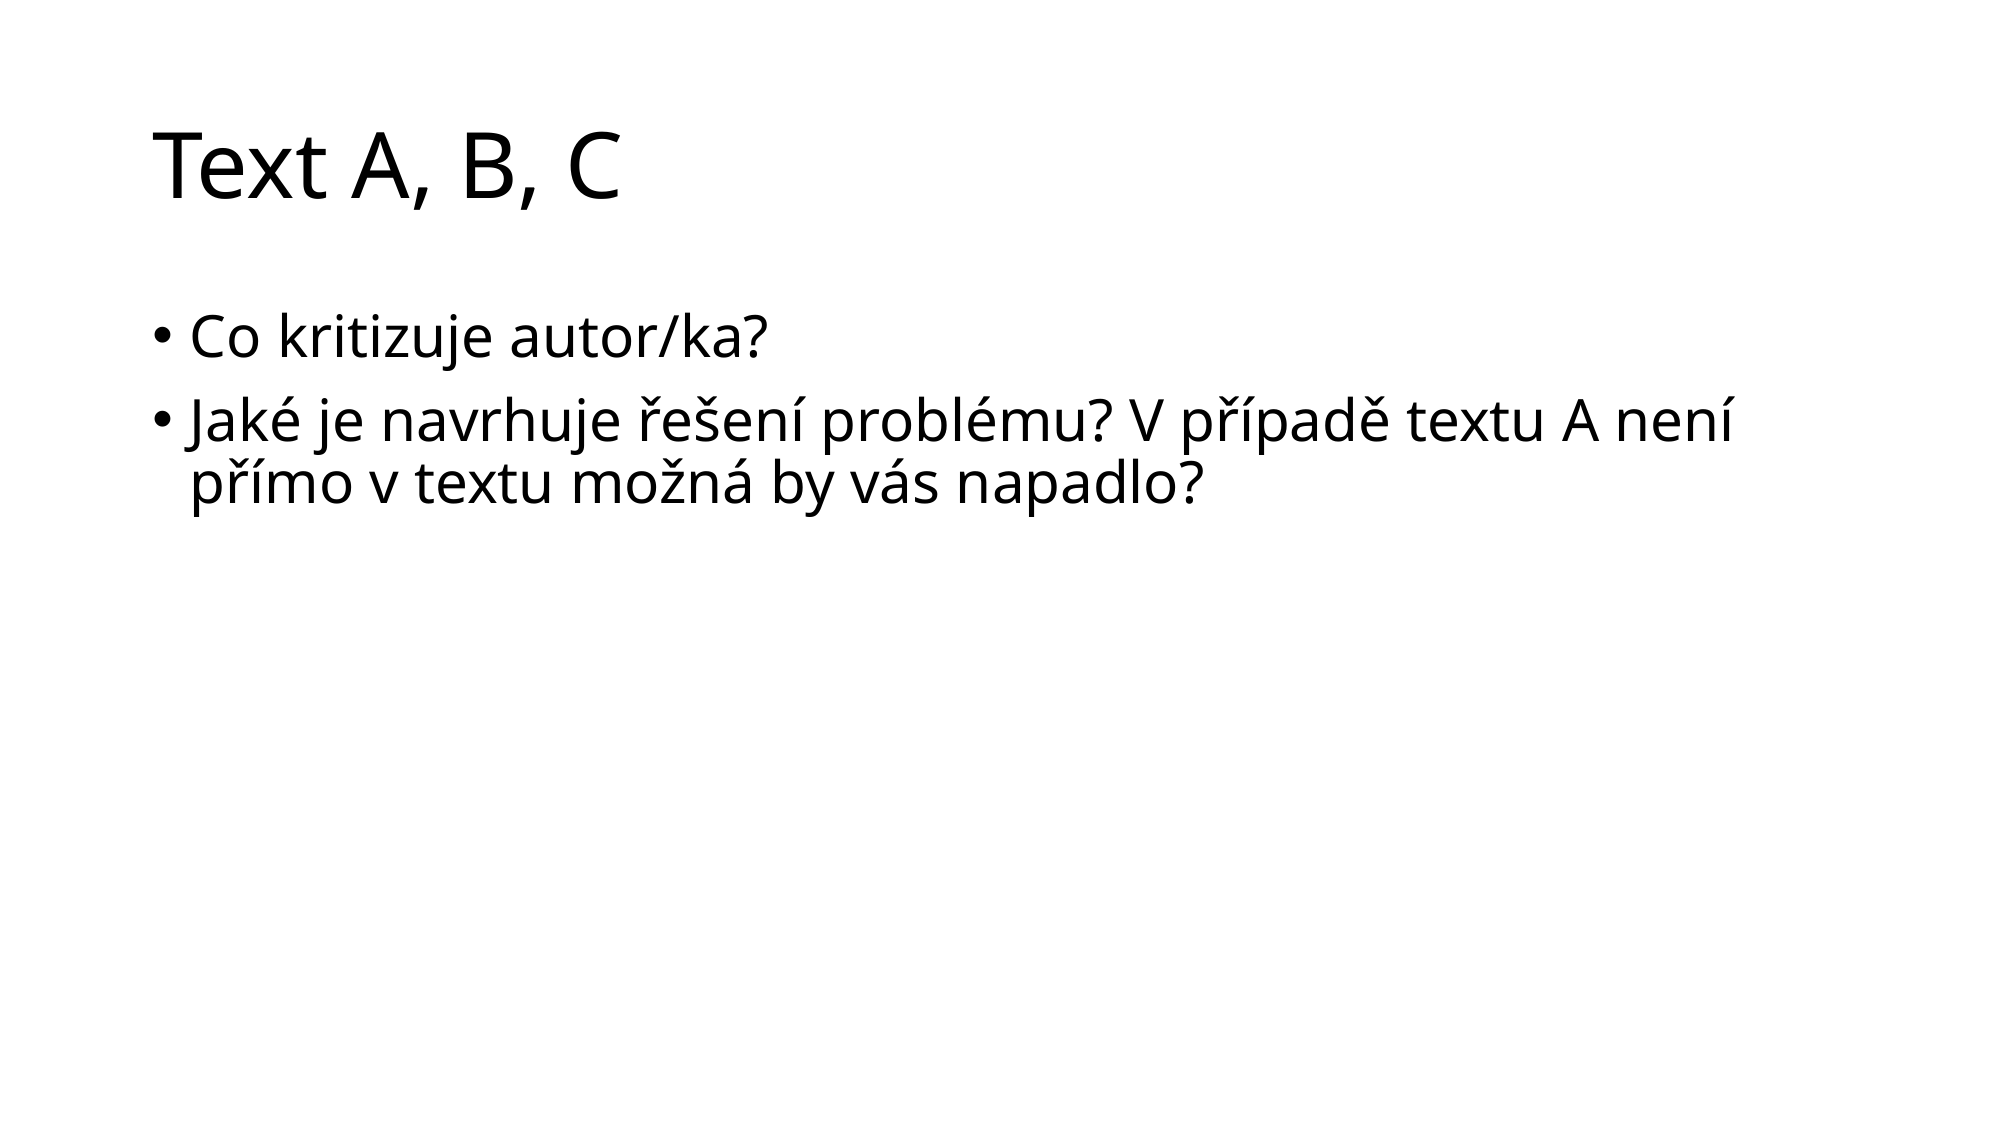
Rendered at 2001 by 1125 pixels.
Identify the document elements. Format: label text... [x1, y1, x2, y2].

list Co kritizuje autor/ka? Jaké je navrhuje řešení problému? V případě textu A není přímo v textu možná by vás napadlo? [137, 299, 1863, 1014]
title Text A, B, C [137, 59, 1863, 278]
